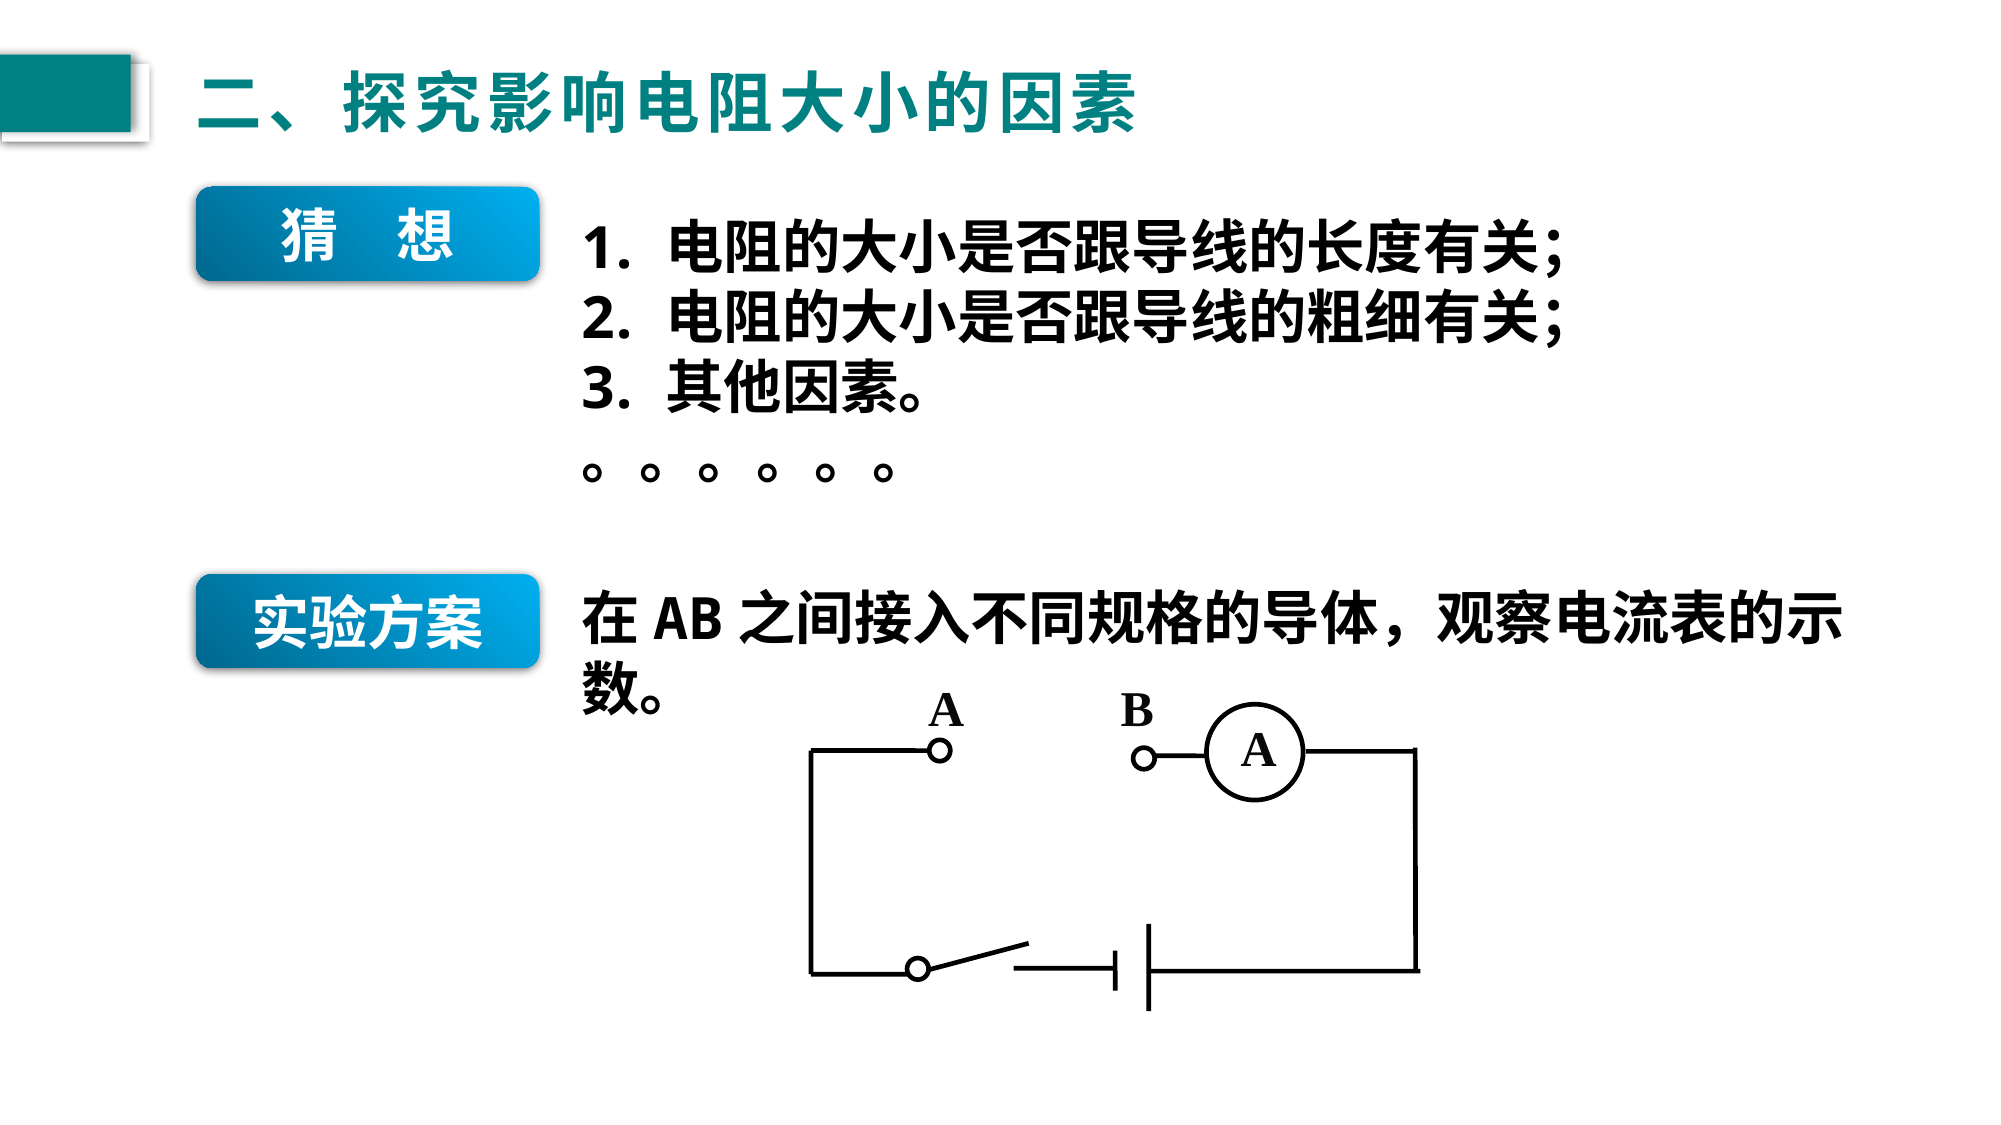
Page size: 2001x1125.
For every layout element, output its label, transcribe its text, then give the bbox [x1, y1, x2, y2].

text_box 实验方案 [196, 574, 540, 668]
title 二、探究影响电阻大小的因素 [180, 55, 1225, 149]
text_box 在AB之间接入不同规格的导体，观察电流表的示数。 [566, 574, 1903, 729]
text_box 电阻的大小是否跟导线的长度有关； 电阻的大小是否跟导线的粗细有关； 其他因素。 。。。。。。 [566, 202, 1903, 498]
text_box 猜 想 [196, 186, 540, 281]
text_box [810, 668, 1421, 1012]
